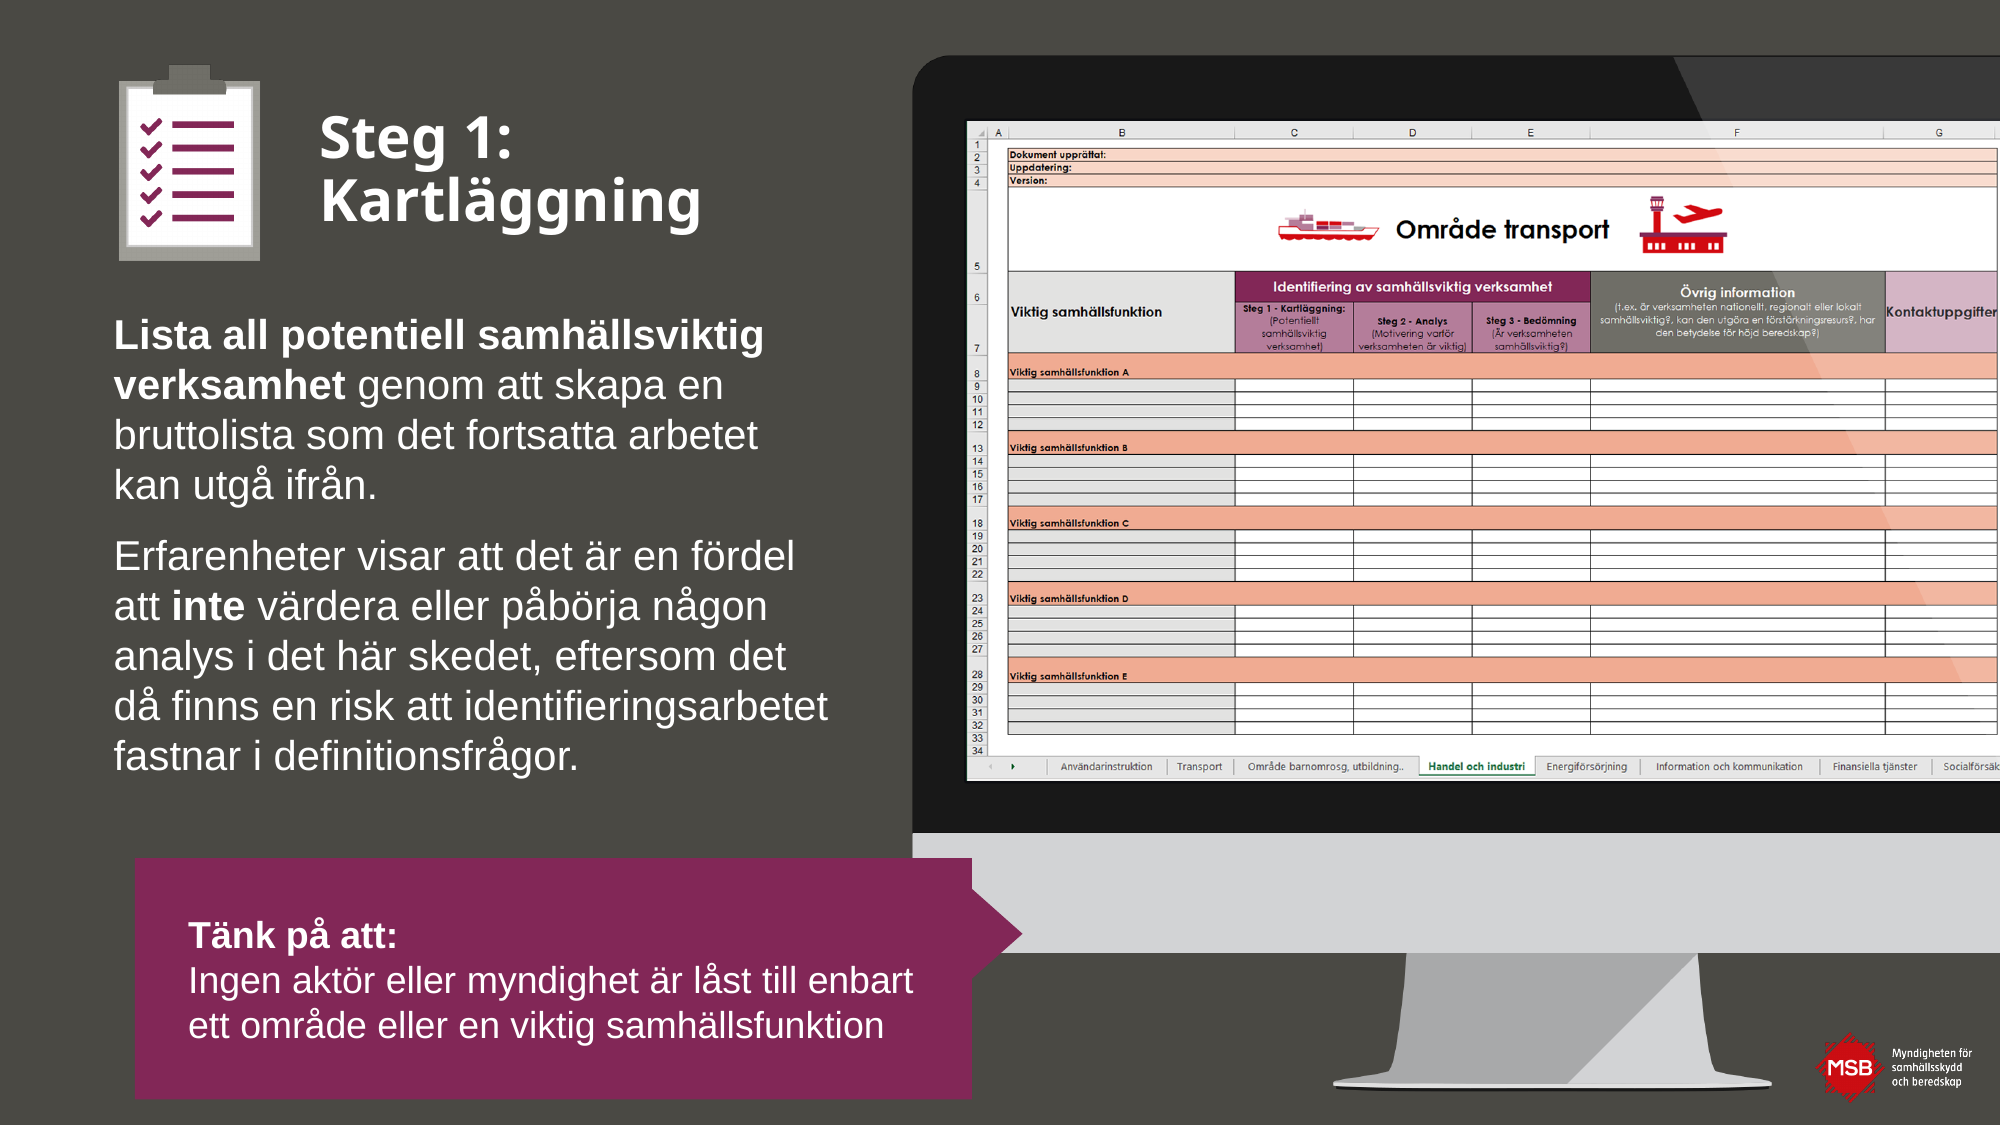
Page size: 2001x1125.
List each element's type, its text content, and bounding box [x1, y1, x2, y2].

list Lista all potentiell samhällsviktig verksamhet genom att skapa en bruttolista som det fortsatta arbetet kan utgå ifrån. Erfarenheter visar att det är en fördel att inte värdera eller påbörja någon analys i det här skedet, eftersom det då finns en risk att identifieringsarbetet fastnar i definitionsfrågor. [98, 300, 847, 814]
title Steg 1: Kartläggning [305, 100, 789, 236]
picture [847, 1, 2000, 1125]
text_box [134, 856, 1023, 1101]
picture [70, 27, 305, 279]
